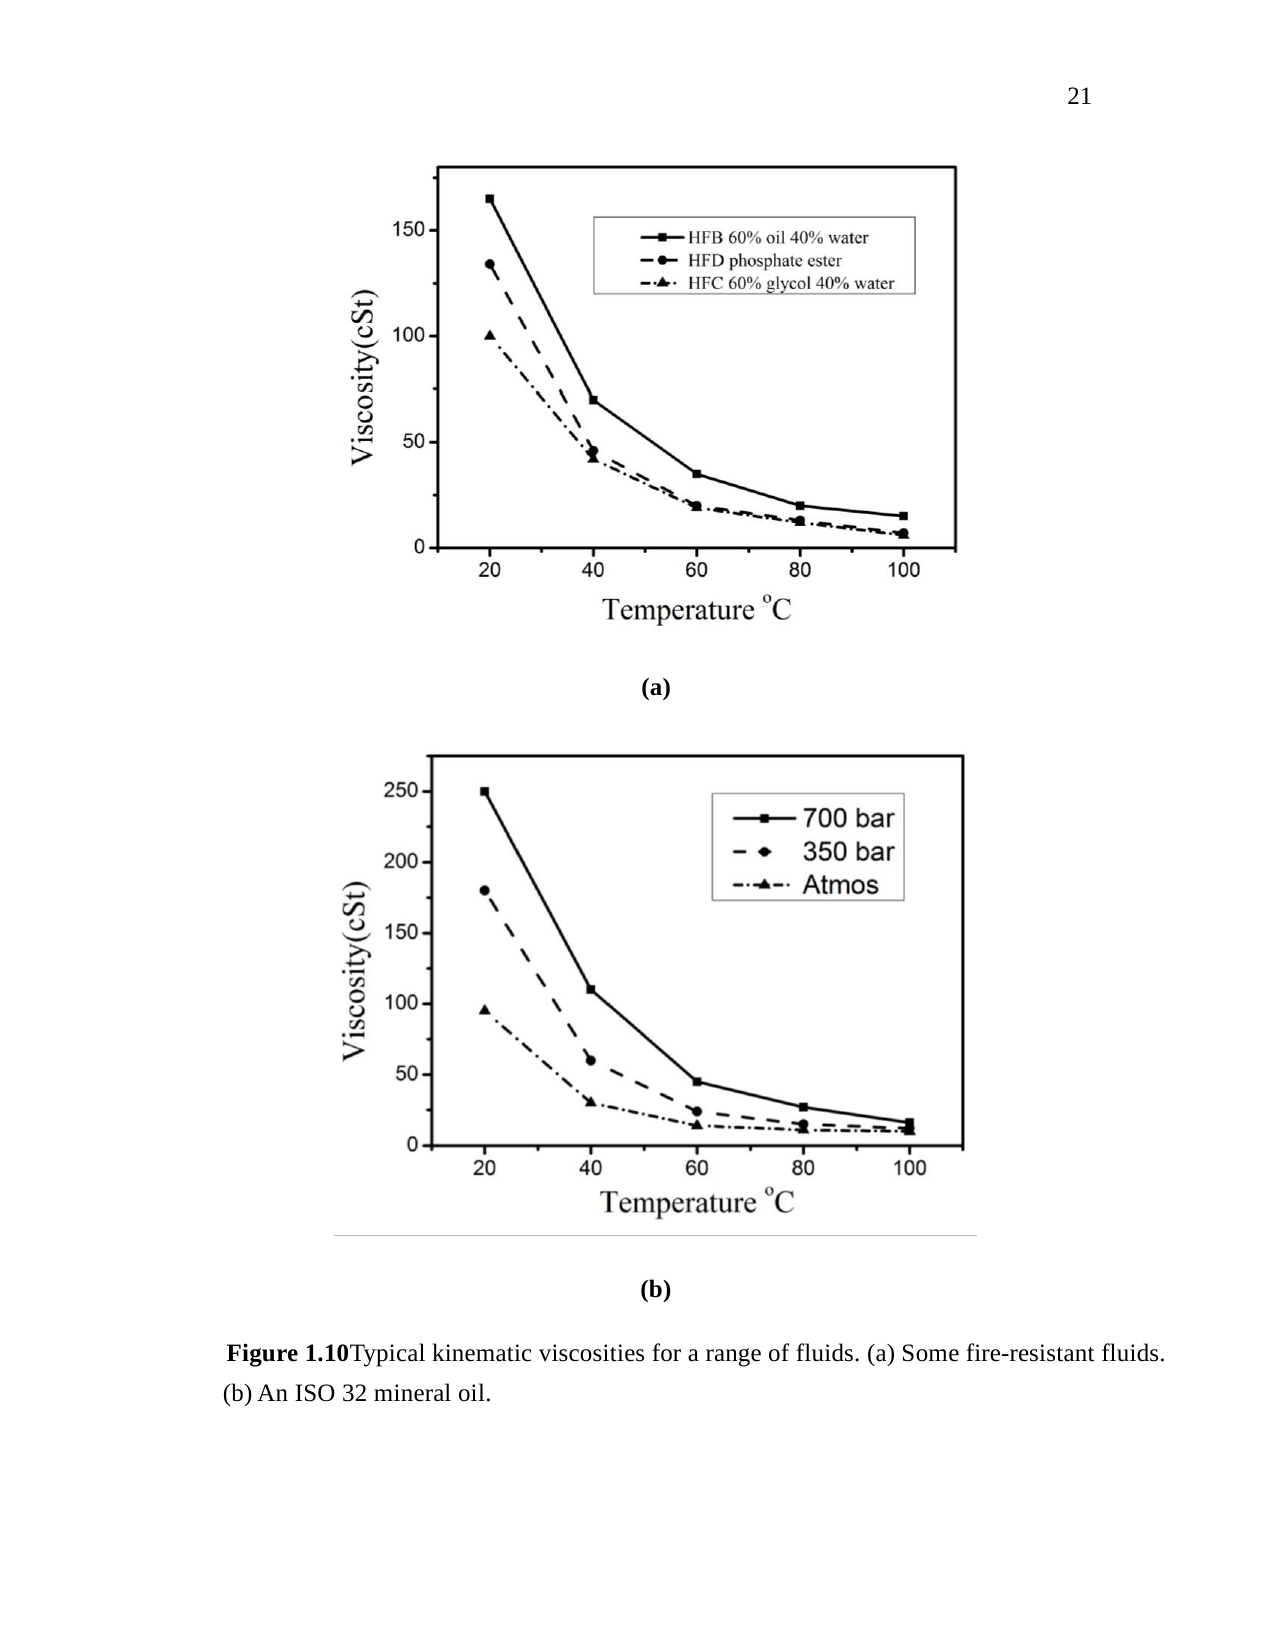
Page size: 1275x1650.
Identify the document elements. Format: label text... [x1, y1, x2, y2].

picture [327, 149, 984, 636]
text_box Figure 1.10Typical kinematic viscosities for a range of fluids. (a) Some fire-resistant fluids. [226, 1336, 1169, 1367]
text_box 21 [1067, 79, 1093, 110]
text_box (b) An ISO 32 mineral oil. [222, 1375, 493, 1406]
text_box (a) [641, 670, 672, 701]
text_box (b) [640, 1272, 672, 1303]
picture [334, 733, 977, 1237]
